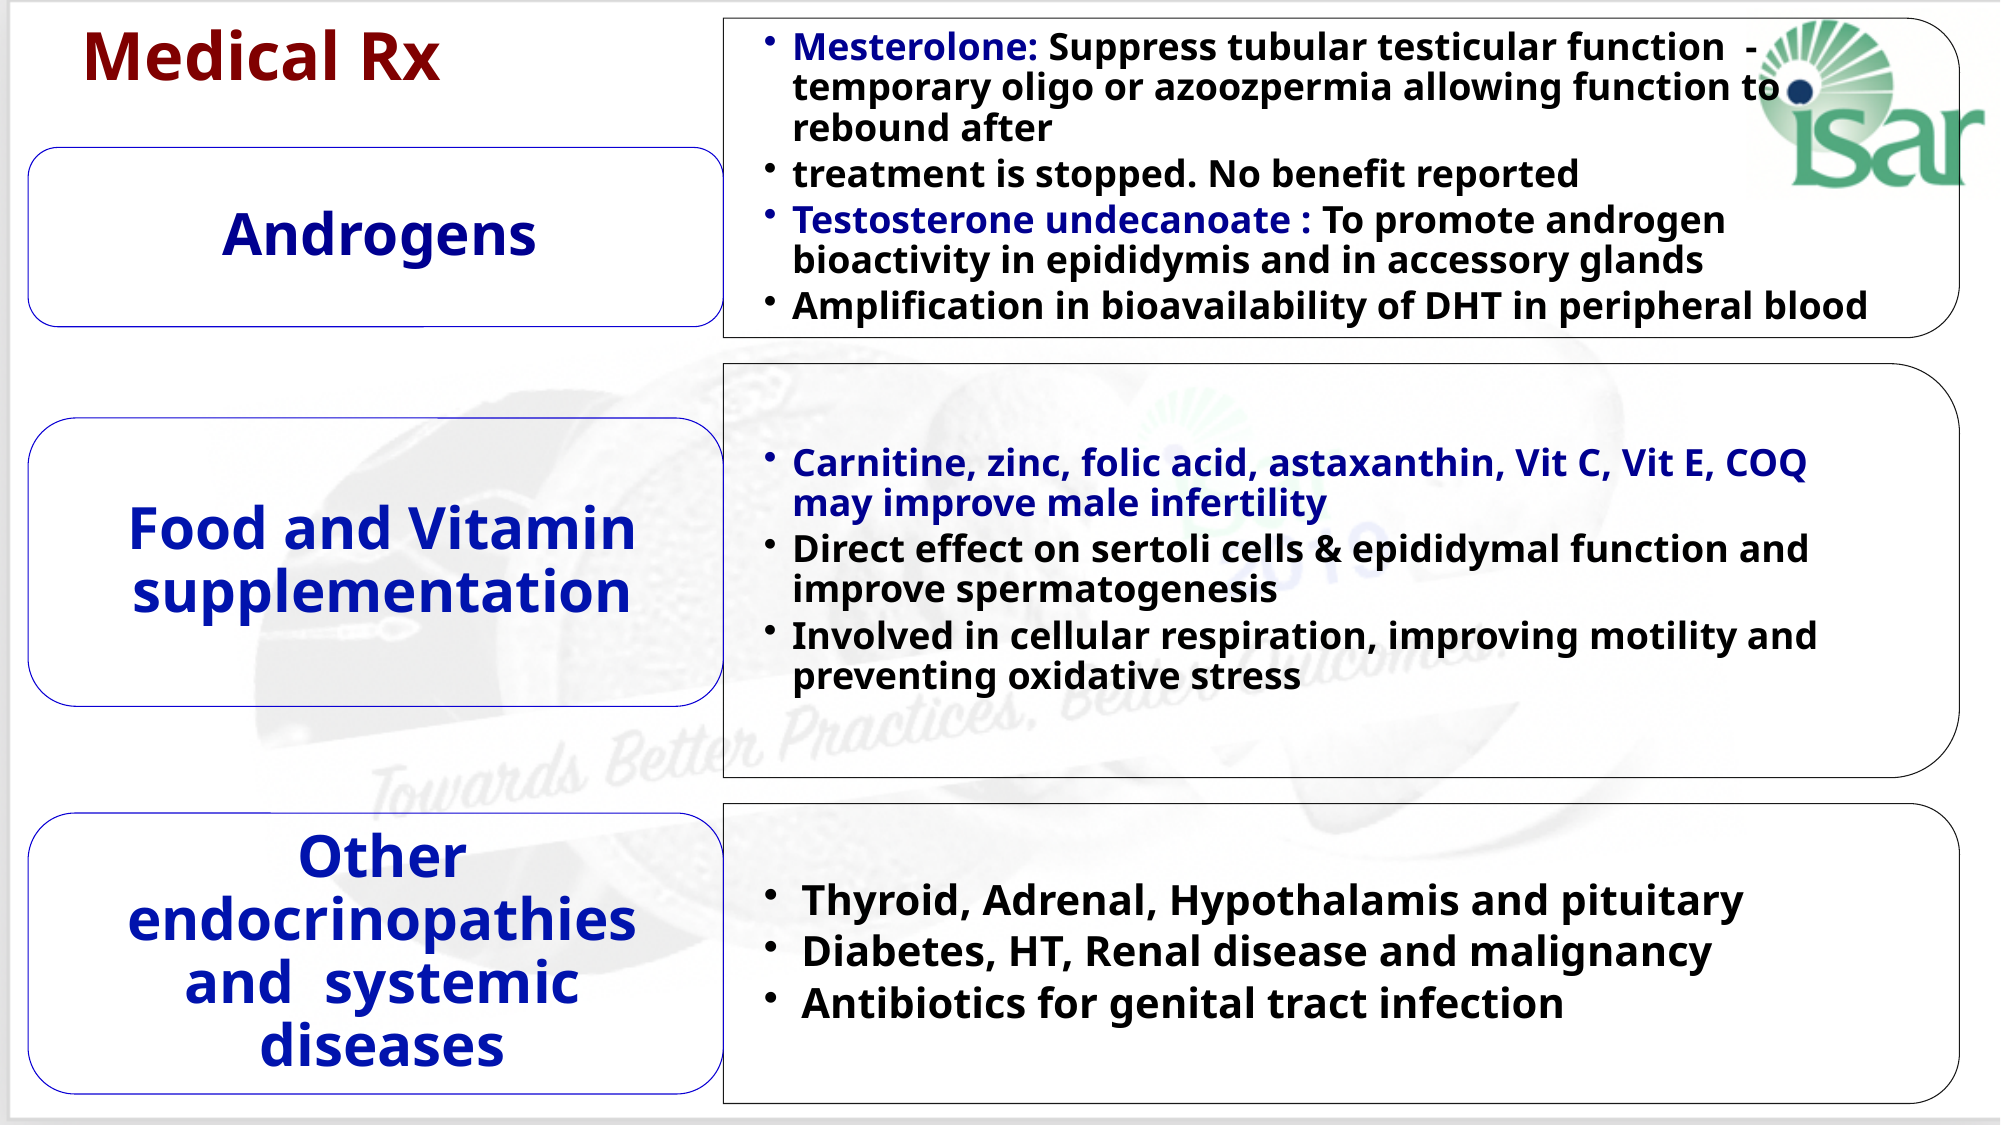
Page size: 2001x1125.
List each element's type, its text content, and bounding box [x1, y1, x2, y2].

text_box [28, 17, 1960, 1104]
text_box Medical Rx [0, 6, 541, 146]
picture [0, 0, 2001, 1125]
